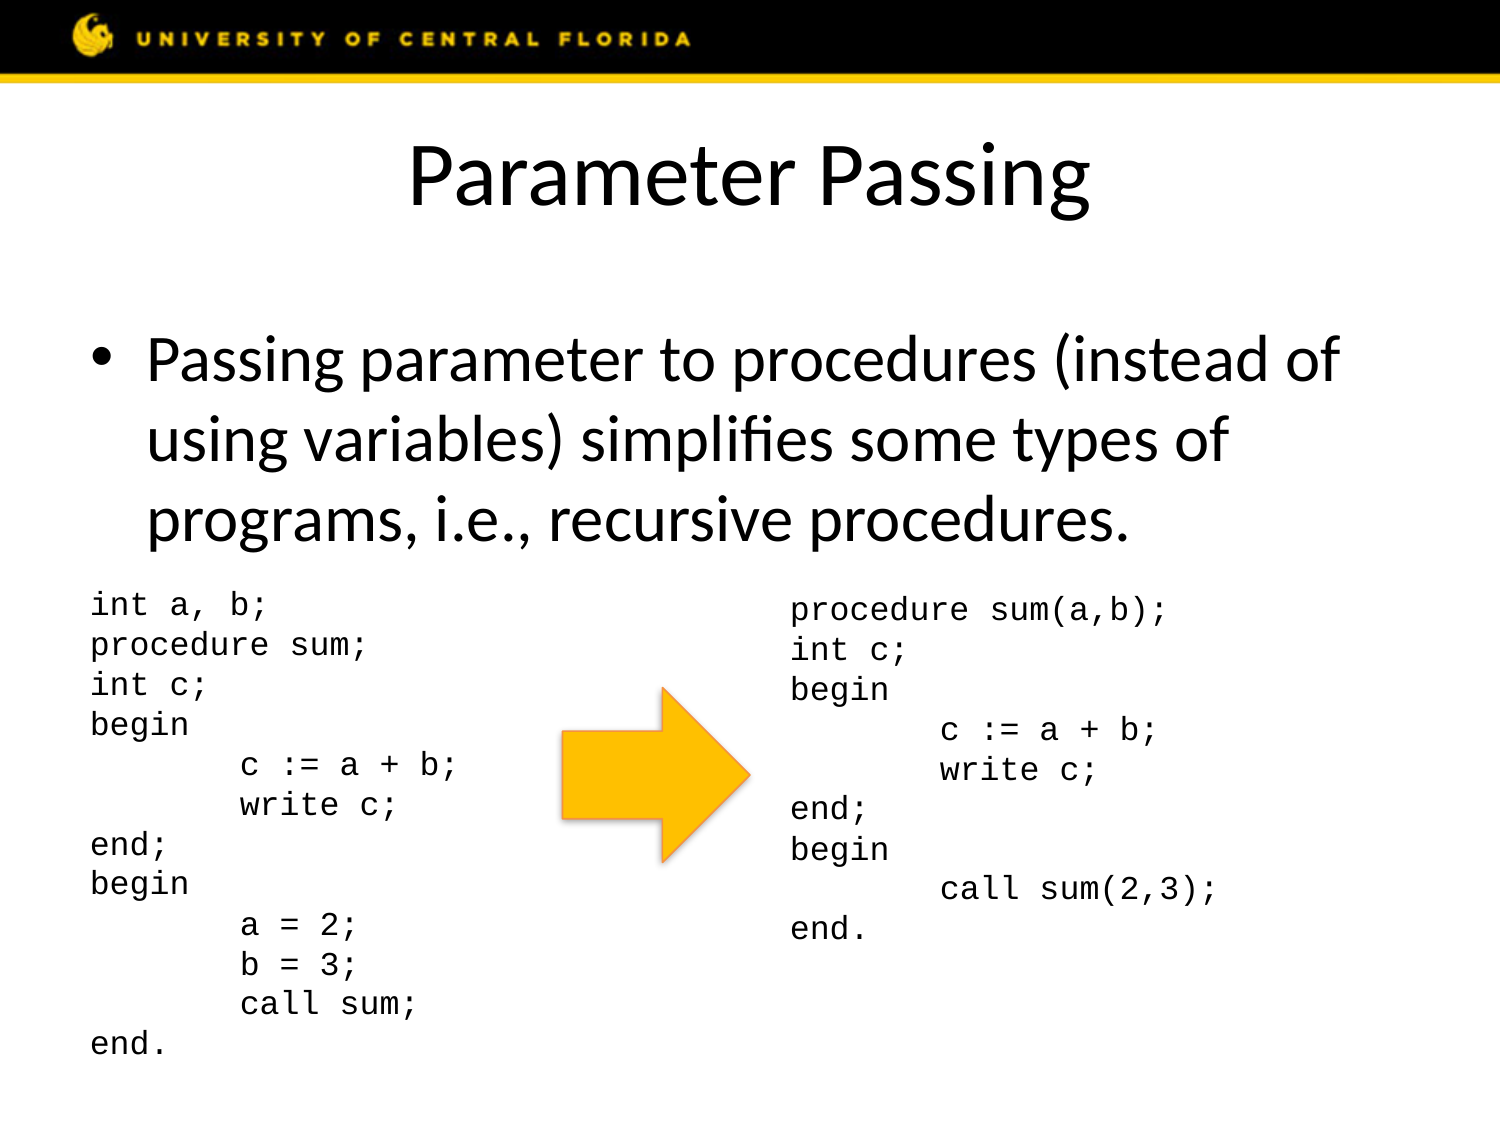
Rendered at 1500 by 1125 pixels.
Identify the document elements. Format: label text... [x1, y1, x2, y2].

list Passing parameter to procedures (instead of using variables) simplifies some types of programs, i.e., recursive procedures. [75, 307, 1425, 600]
text_box procedure sum(a,b); int c; begin c := a + b; write c; end; begin call sum(2,3); end. [774, 579, 1425, 999]
picture [0, 0, 1500, 1125]
text_box int a, b; procedure sum; int c; begin c := a + b; write c; end; begin a = 2; b = 3; call sum; end. [75, 574, 725, 1114]
text_box [561, 686, 751, 864]
title Parameter Passing [75, 75, 1425, 263]
